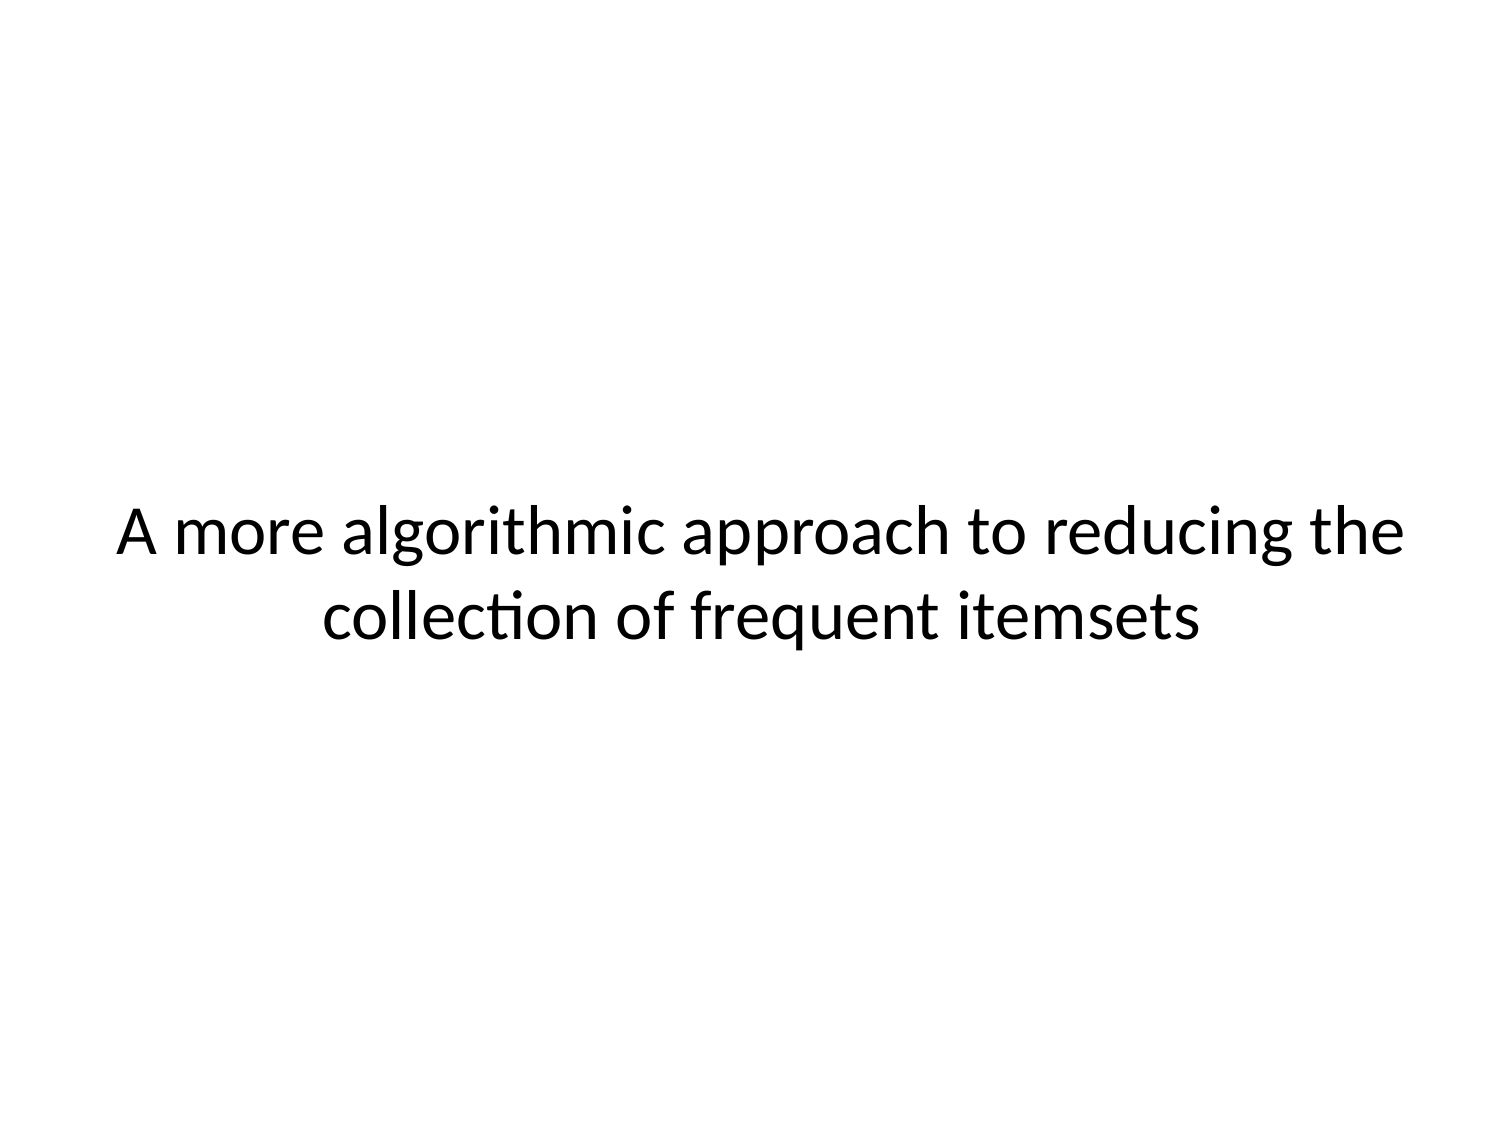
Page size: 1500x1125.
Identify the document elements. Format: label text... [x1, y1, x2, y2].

title A more algorithmic approach to reducing the collection of frequent itemsets [87, 474, 1438, 663]
